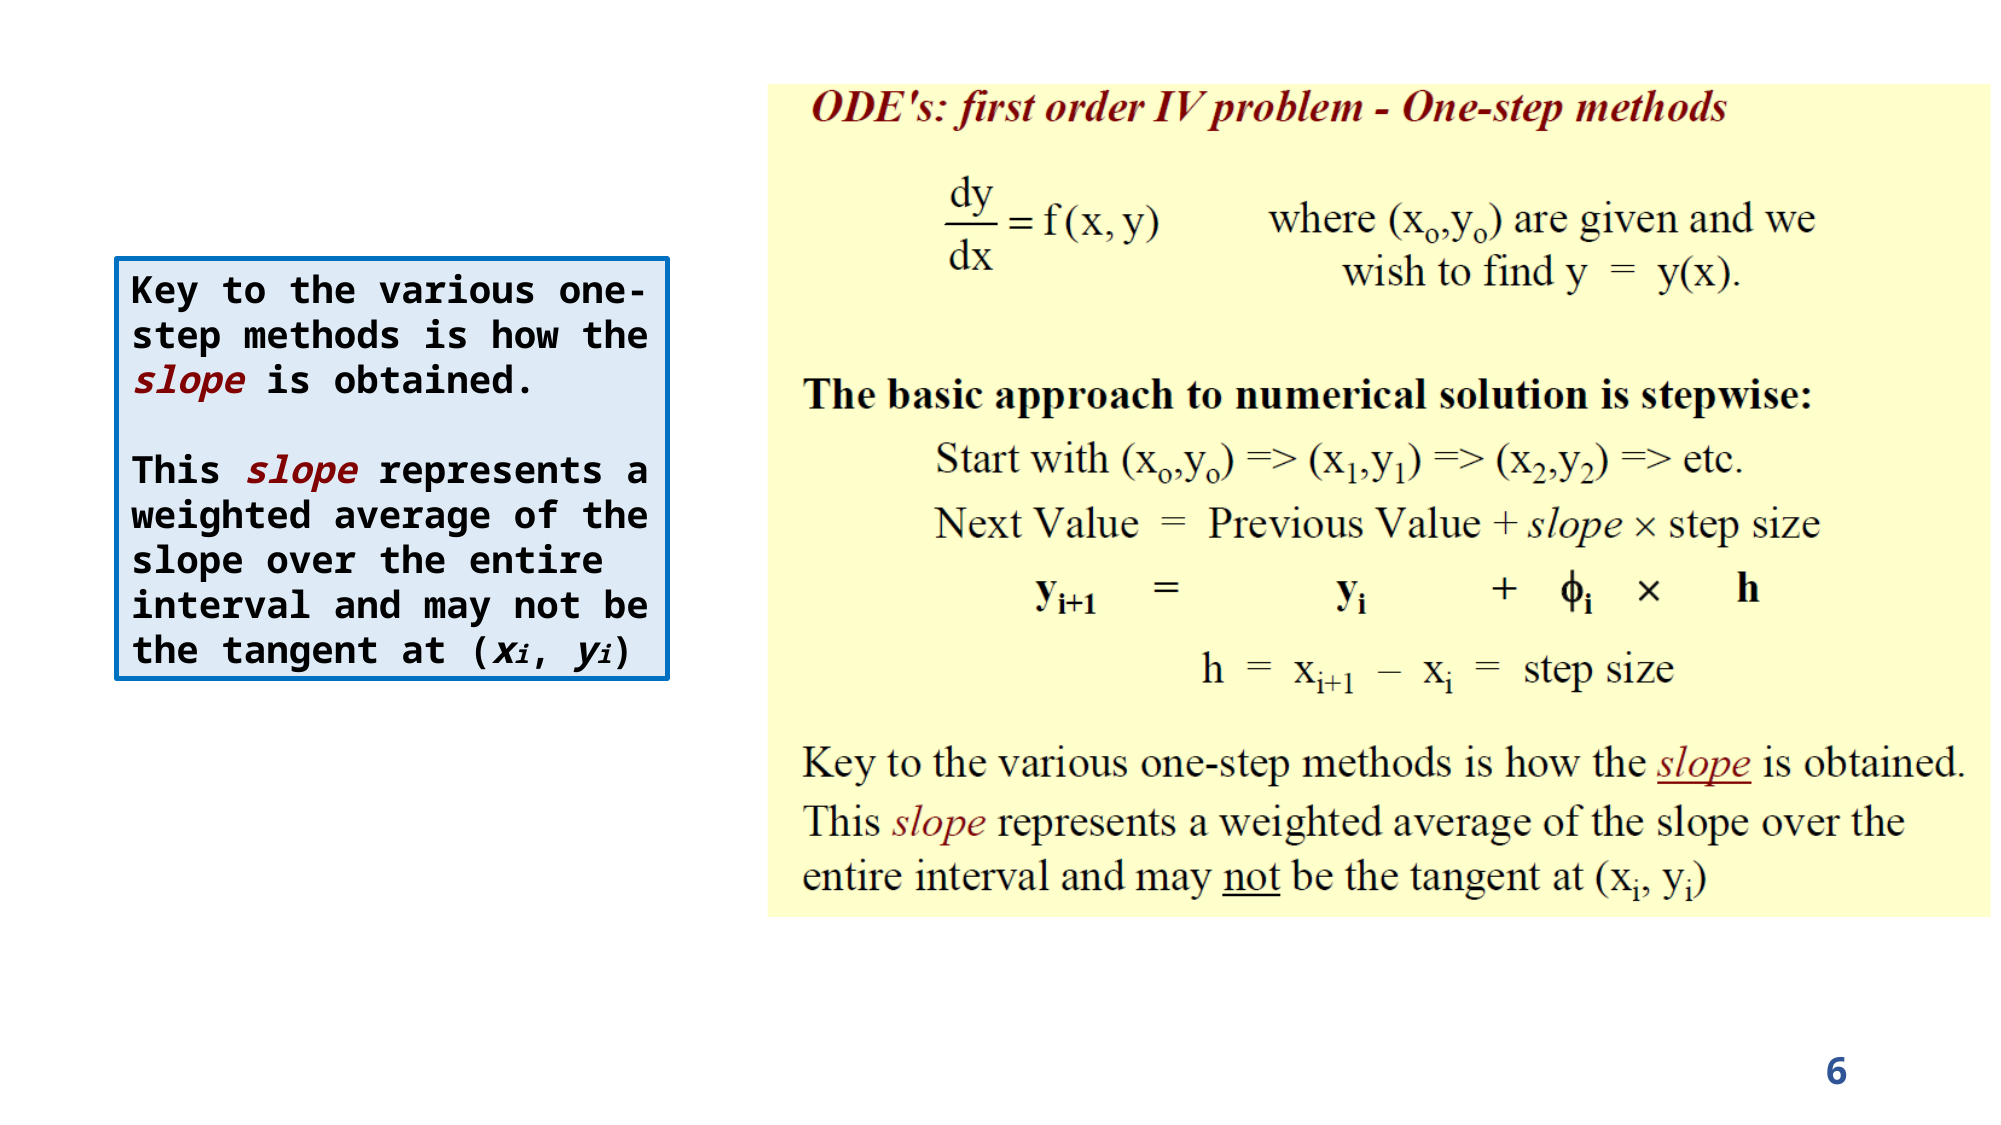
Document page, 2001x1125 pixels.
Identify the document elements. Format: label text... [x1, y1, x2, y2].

text_box Key to the various one-step methods is how the slope is obtained. This slope represents a weighted average of the slope over the entire interval and may not be the tangent at (xi, yi) [116, 258, 668, 679]
picture [767, 84, 1991, 917]
slide_number 6 [1412, 1042, 1863, 1103]
